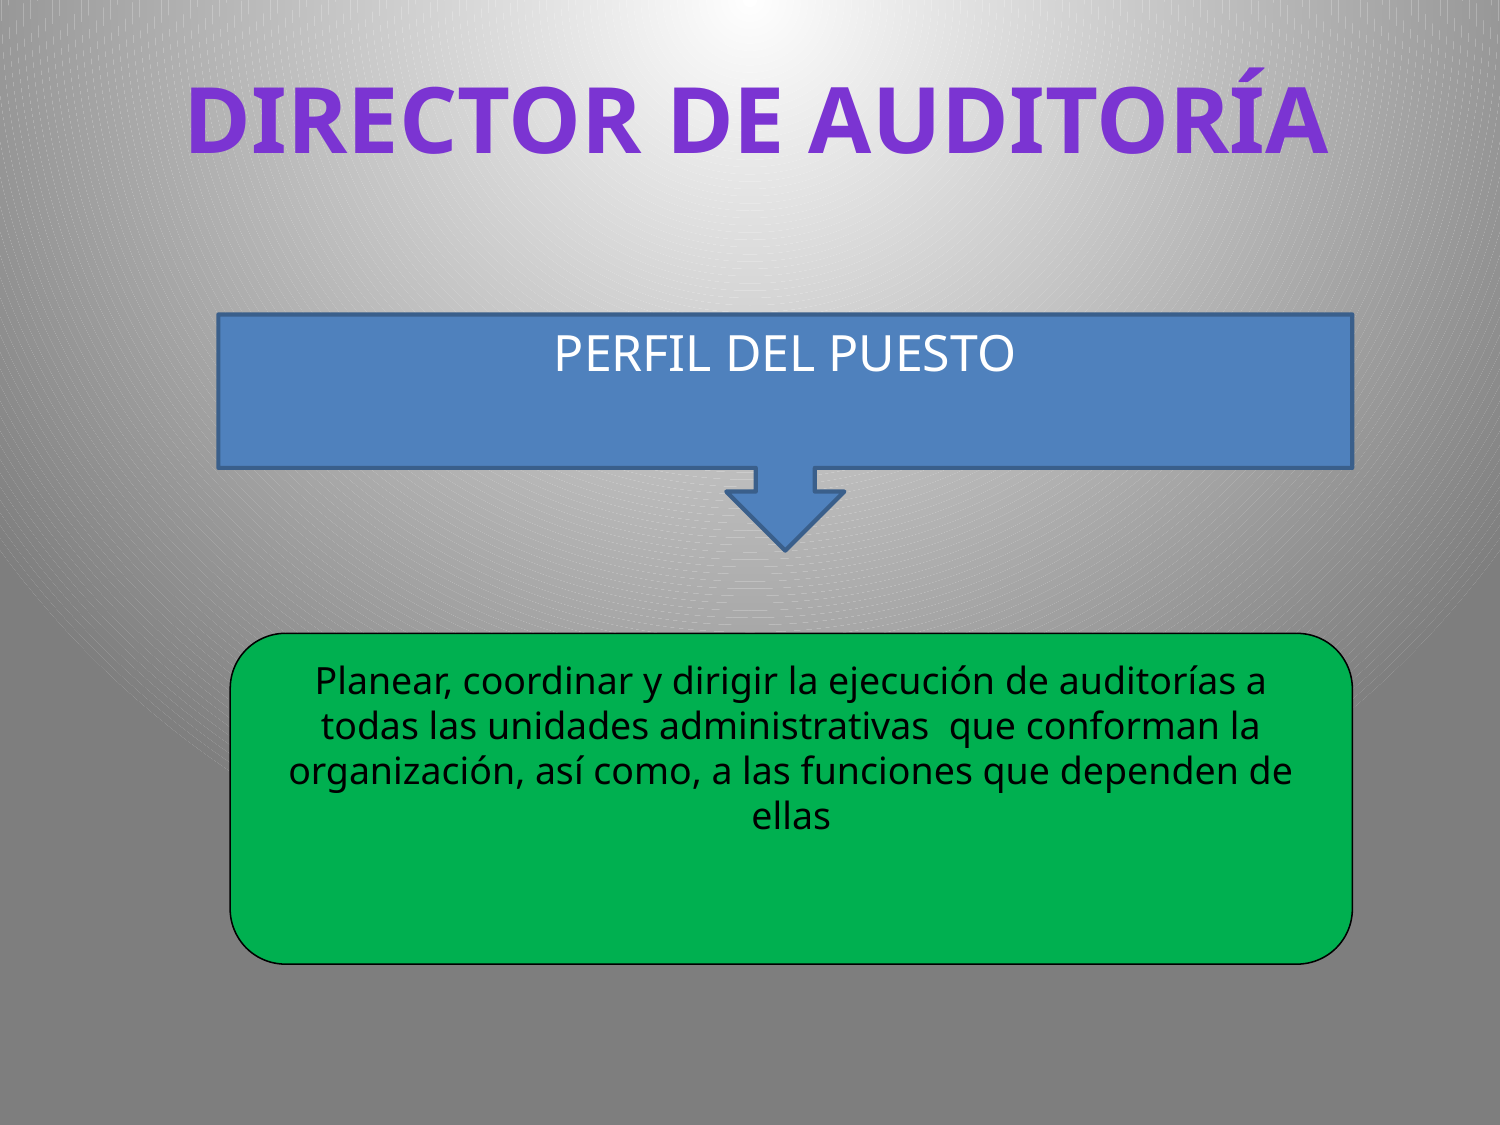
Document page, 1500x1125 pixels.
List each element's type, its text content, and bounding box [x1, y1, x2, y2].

text_box DIRECTOR DE AUDITORÍA [168, 54, 1346, 180]
text_box Planear, coordinar y dirigir la ejecución de auditorías a todas las unidades administrativas que conforman la organización, así como, a las funciones que dependen de ellas [230, 633, 1353, 965]
text_box PERFIL DEL PUESTO [216, 312, 1355, 553]
